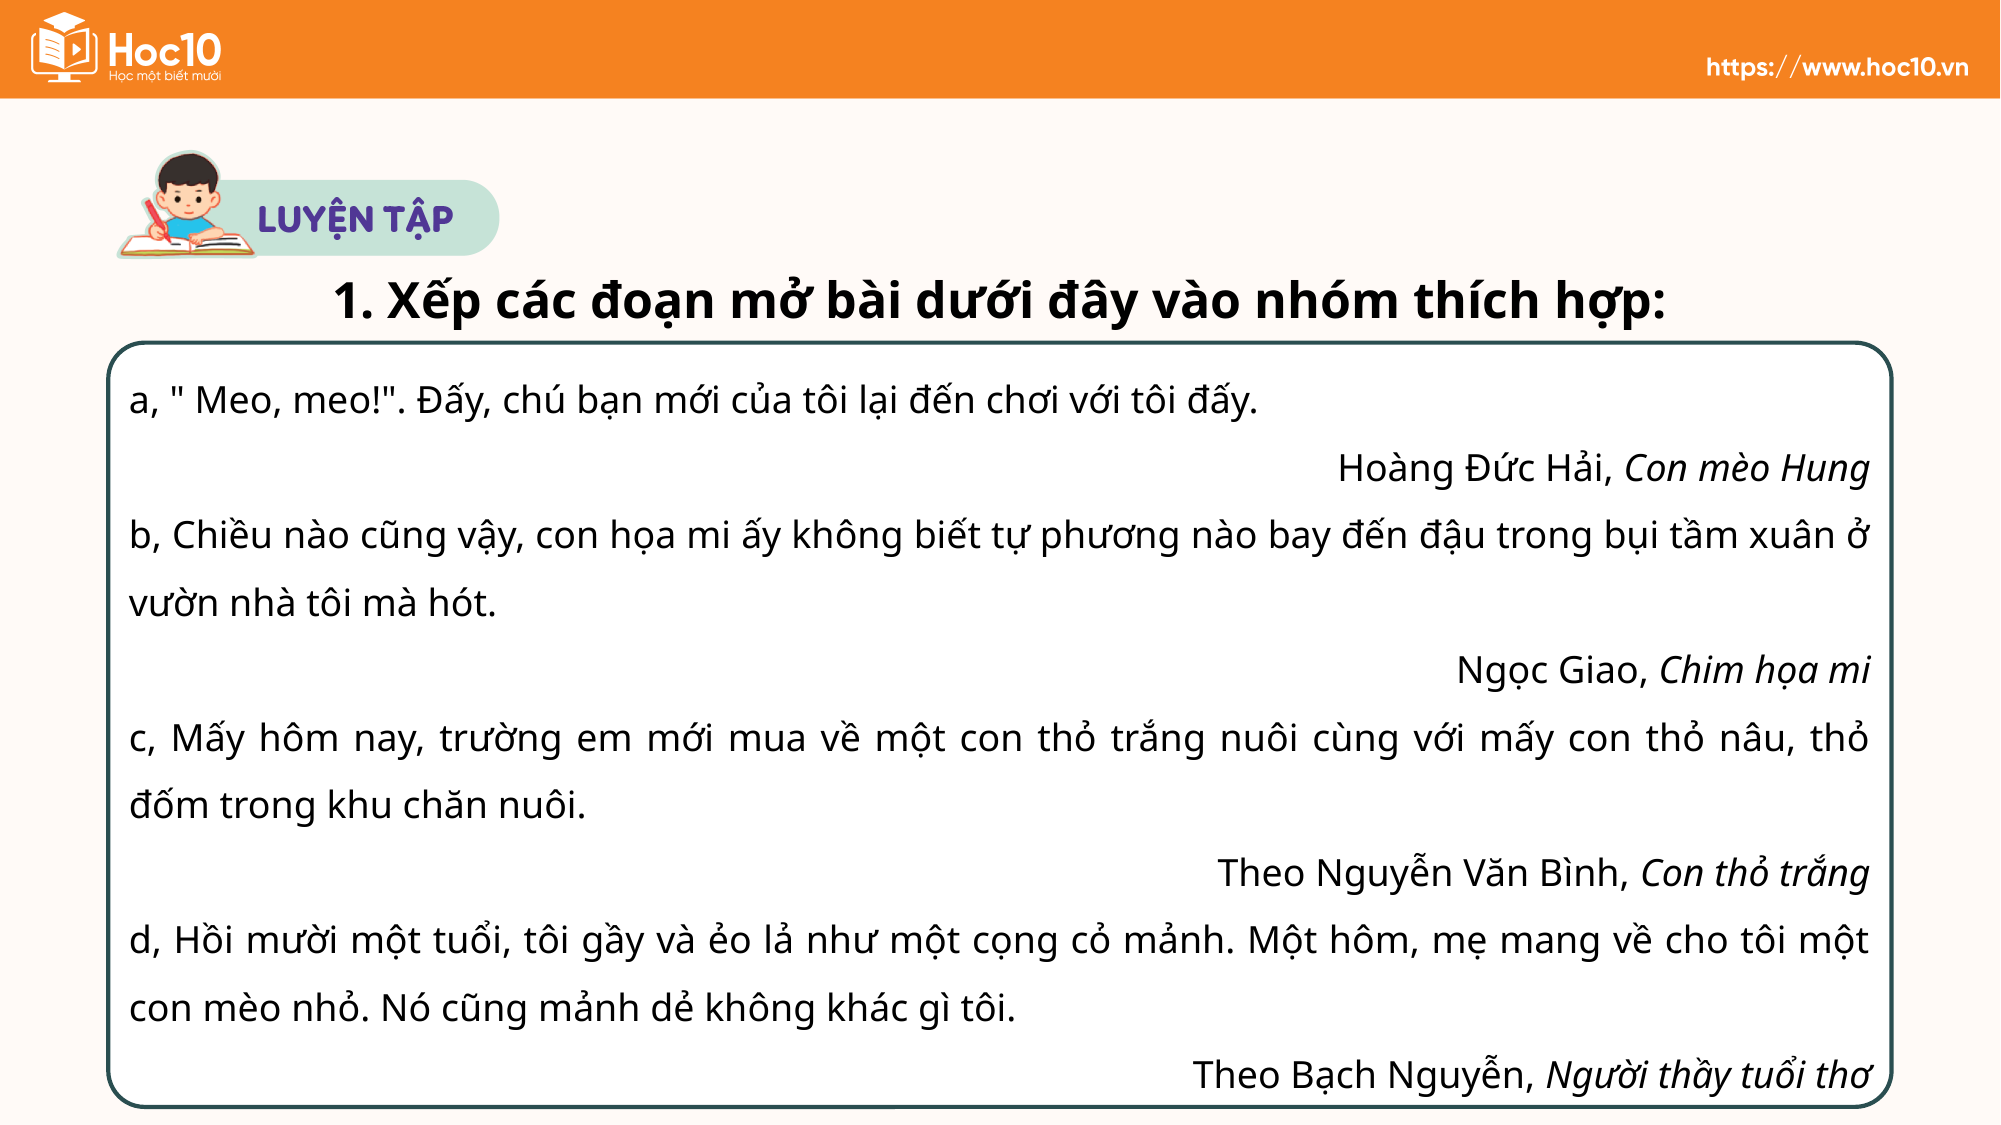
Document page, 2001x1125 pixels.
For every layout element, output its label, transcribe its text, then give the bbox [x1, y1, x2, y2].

text_box a, " Meo, meo!". Đấy, chú bạn mới của tôi lại đến chơi với tôi đấy. Hoàng Đức Hải, Con mèo Hung b, Chiều nào cũng vậy, con họa mi ấy không biết tự phương nào bay đến đậu trong bụi tầm xuân ở vườn nhà tôi mà hót. Ngọc Giao, Chim họa mi c, Mấy hôm nay, trường em mới mua về một con thỏ trắng nuôi cùng với mấy con thỏ nâu, thỏ đốm trong khu chăn nuôi. Theo Nguyễn Văn Bình, Con thỏ trắng d, Hồi mười một tuổi, tôi gầy và ẻo lả như một cọng cỏ mảnh. Một hôm, mẹ mang về cho tôi một con mèo nhỏ. Nó cũng mảnh dẻ không khác gì tôi. Theo Bạch Nguyễn, Người thầy tuổi thơ [108, 342, 1892, 1107]
text_box 1. Xếp các đoạn mở bài dưới đây vào nhóm thích hợp: [78, 263, 1922, 334]
picture [0, 0, 2001, 1125]
